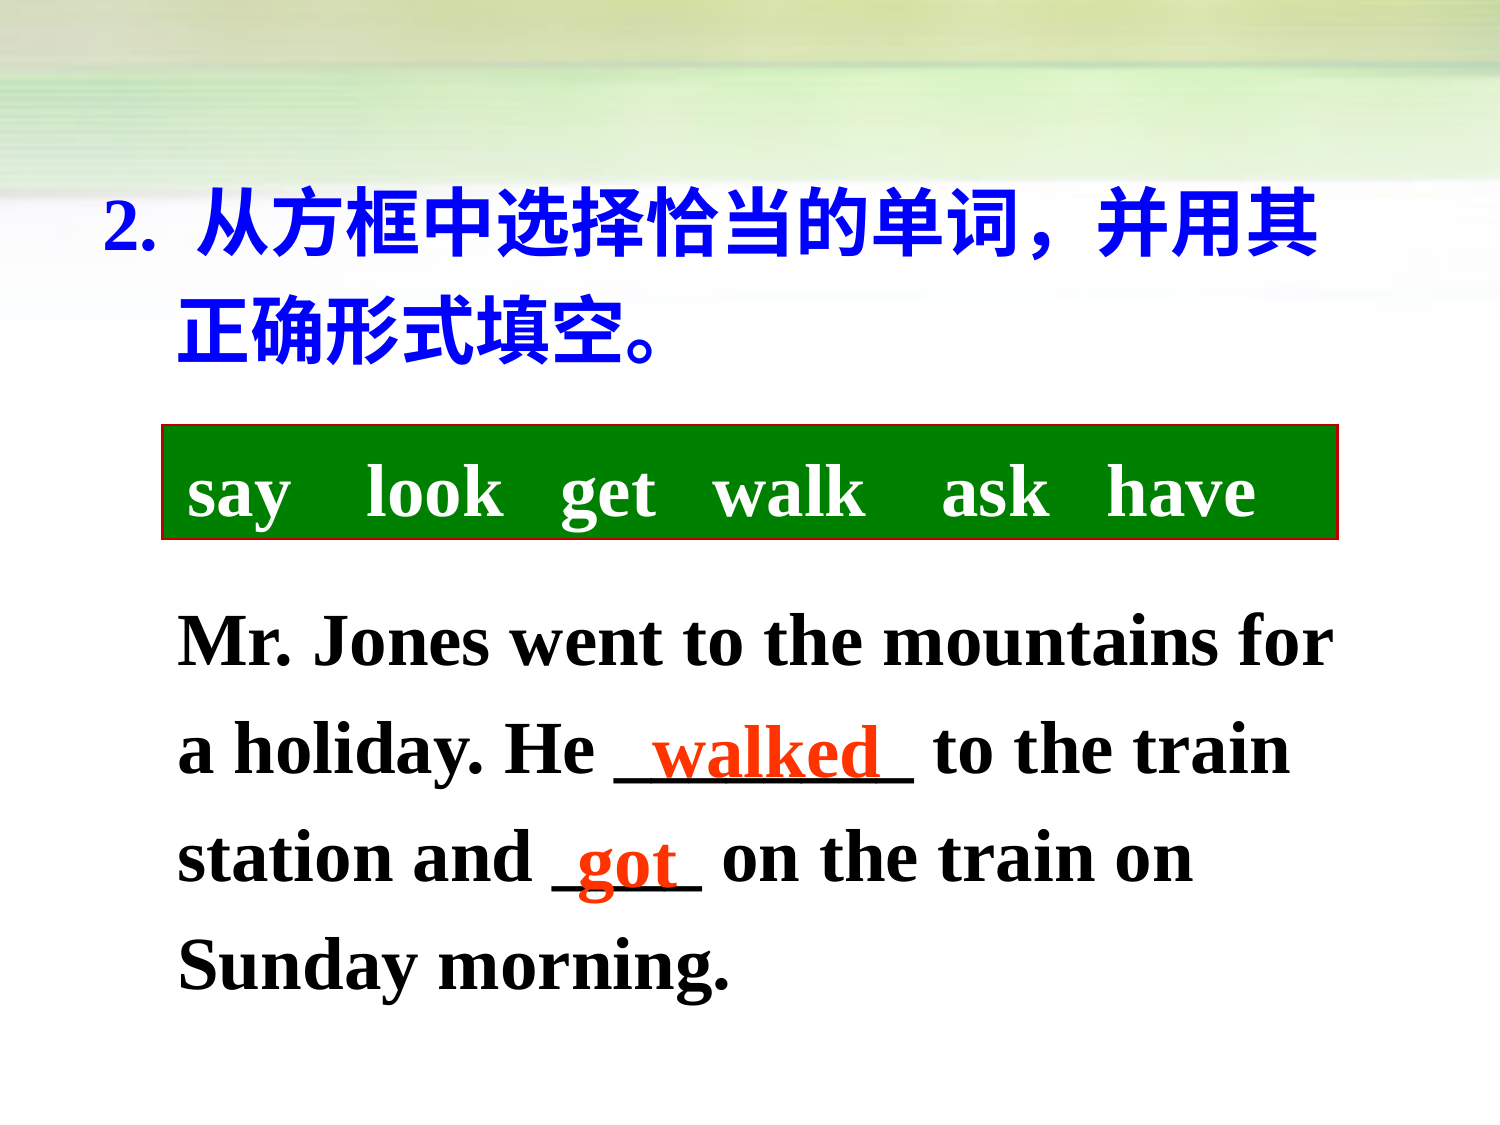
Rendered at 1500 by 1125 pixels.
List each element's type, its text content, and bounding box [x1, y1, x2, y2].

text_box say look get walk ask have [162, 424, 1338, 539]
text_box walked [637, 676, 963, 800]
text_box Mr. Jones went to the mountains for a holiday. He ________ to the train station and ____ on the train on Sunday morning. [162, 565, 1400, 1012]
text_box got [562, 787, 713, 911]
picture [0, 0, 1500, 1125]
text_box 2. 从方框中选择恰当的单词，并用其正确形式填空。 [12, 149, 1375, 381]
